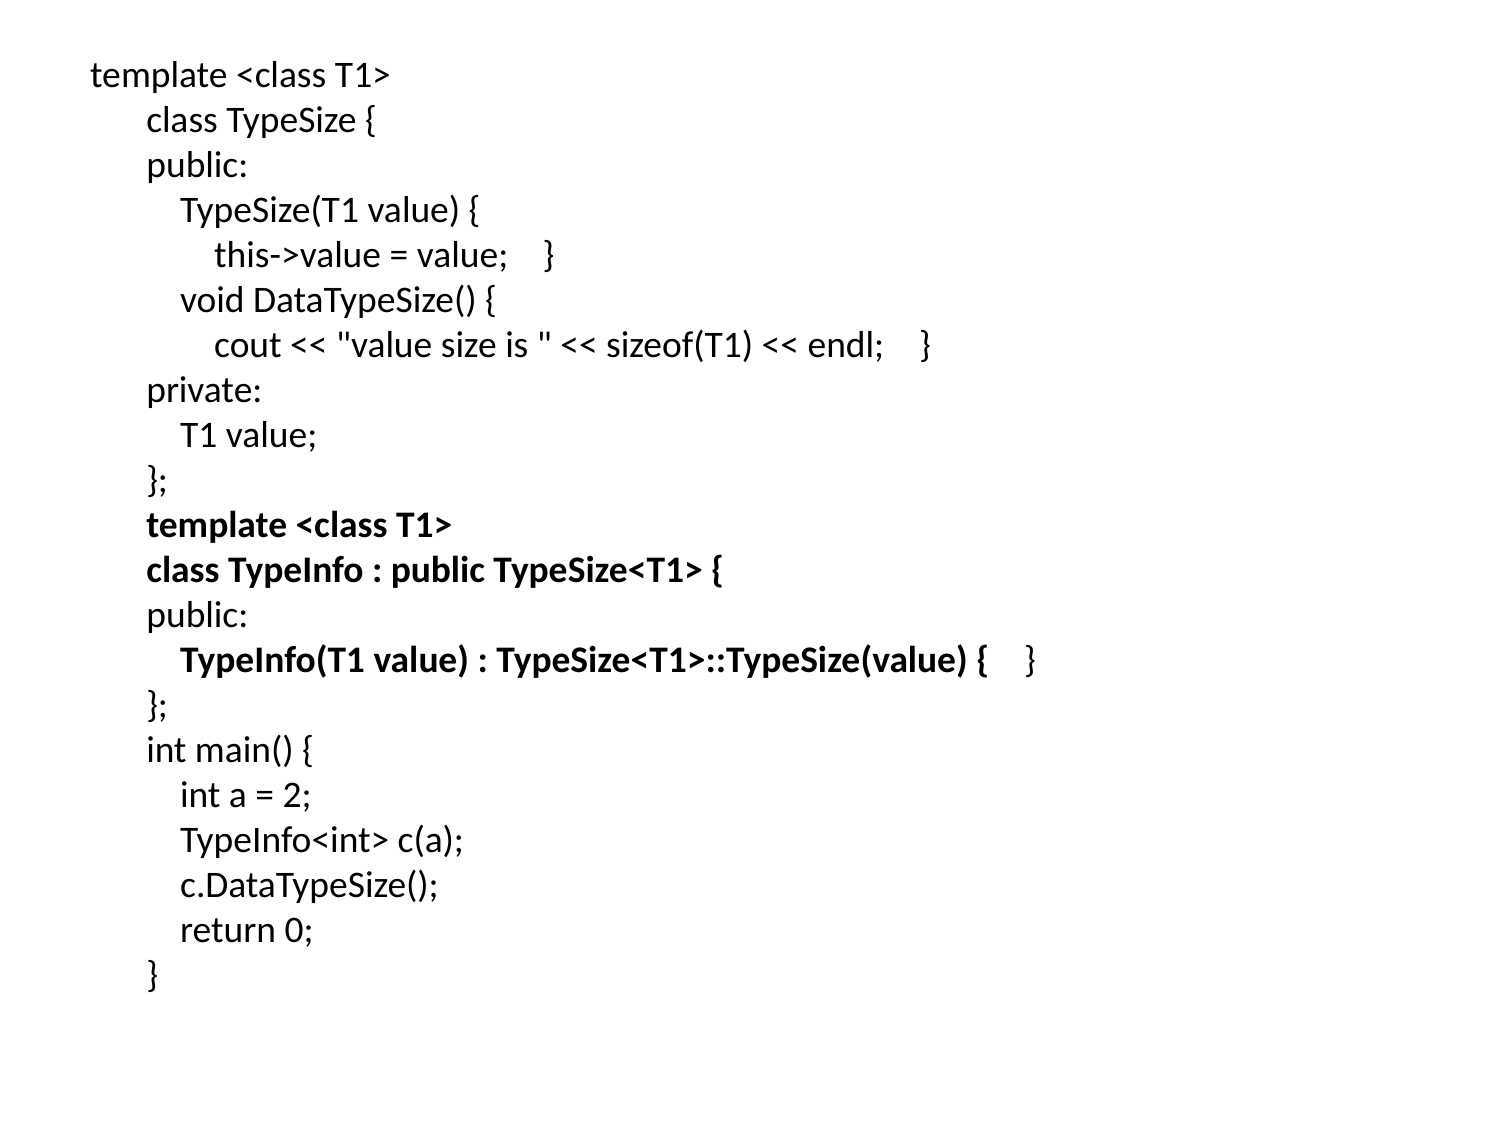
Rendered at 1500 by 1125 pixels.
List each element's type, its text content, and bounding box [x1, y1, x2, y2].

list template <class T1> class TypeSize { public: TypeSize(T1 value) { this->value = value; } void DataTypeSize() { cout << "value size is " << sizeof(T1) << endl; } private: T1 value; }; template <class T1> class TypeInfo : public TypeSize<T1> { public: TypeInfo(T1 value) : TypeSize<T1>::TypeSize(value) { } }; int main() { int a = 2; TypeInfo<int> c(a); c.DataTypeSize(); return 0; } [75, 42, 1425, 1005]
